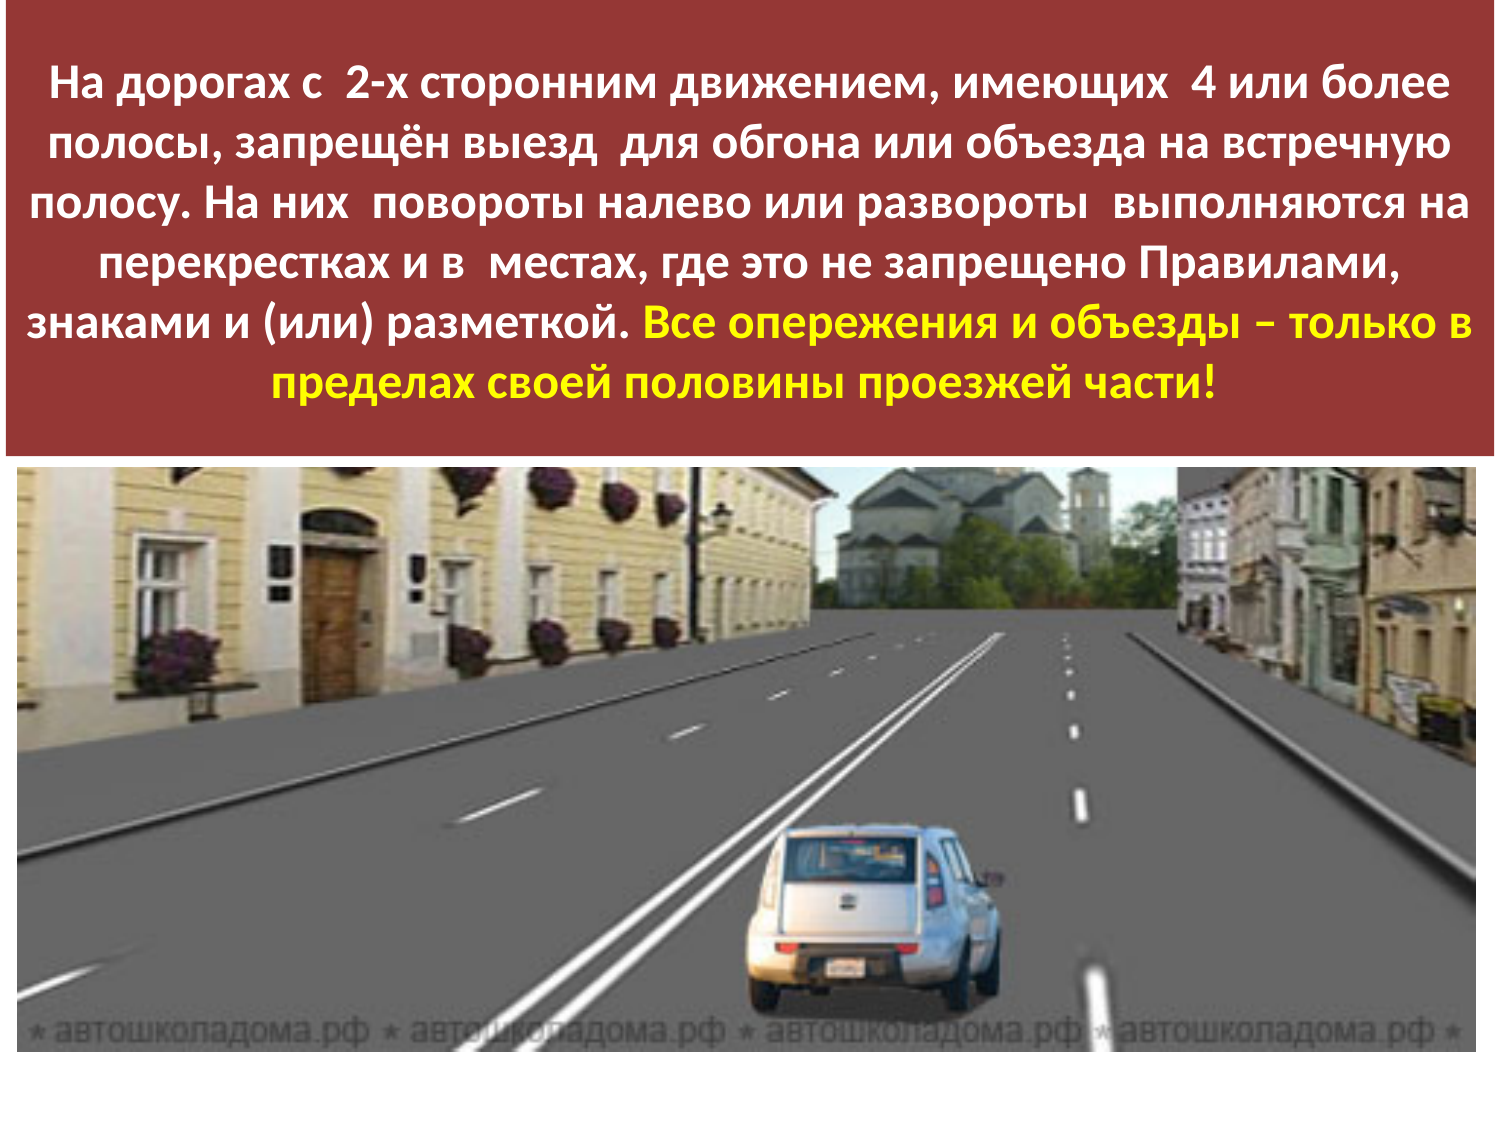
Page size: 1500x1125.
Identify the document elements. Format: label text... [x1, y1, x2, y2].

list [17, 467, 1476, 1052]
title На дорогах с 2-х сторонним движением, имеющих 4 или более полосы, запрещён выезд для обгона или объезда на встречную полосу. На них повороты налево или развороты выполняются на перекрестках и в местах, где это не запрещено Правилами, знаками и (или) разметкой. Все опережения и объезды – только в пределах своей половины проезжей части! [5, 0, 1495, 457]
